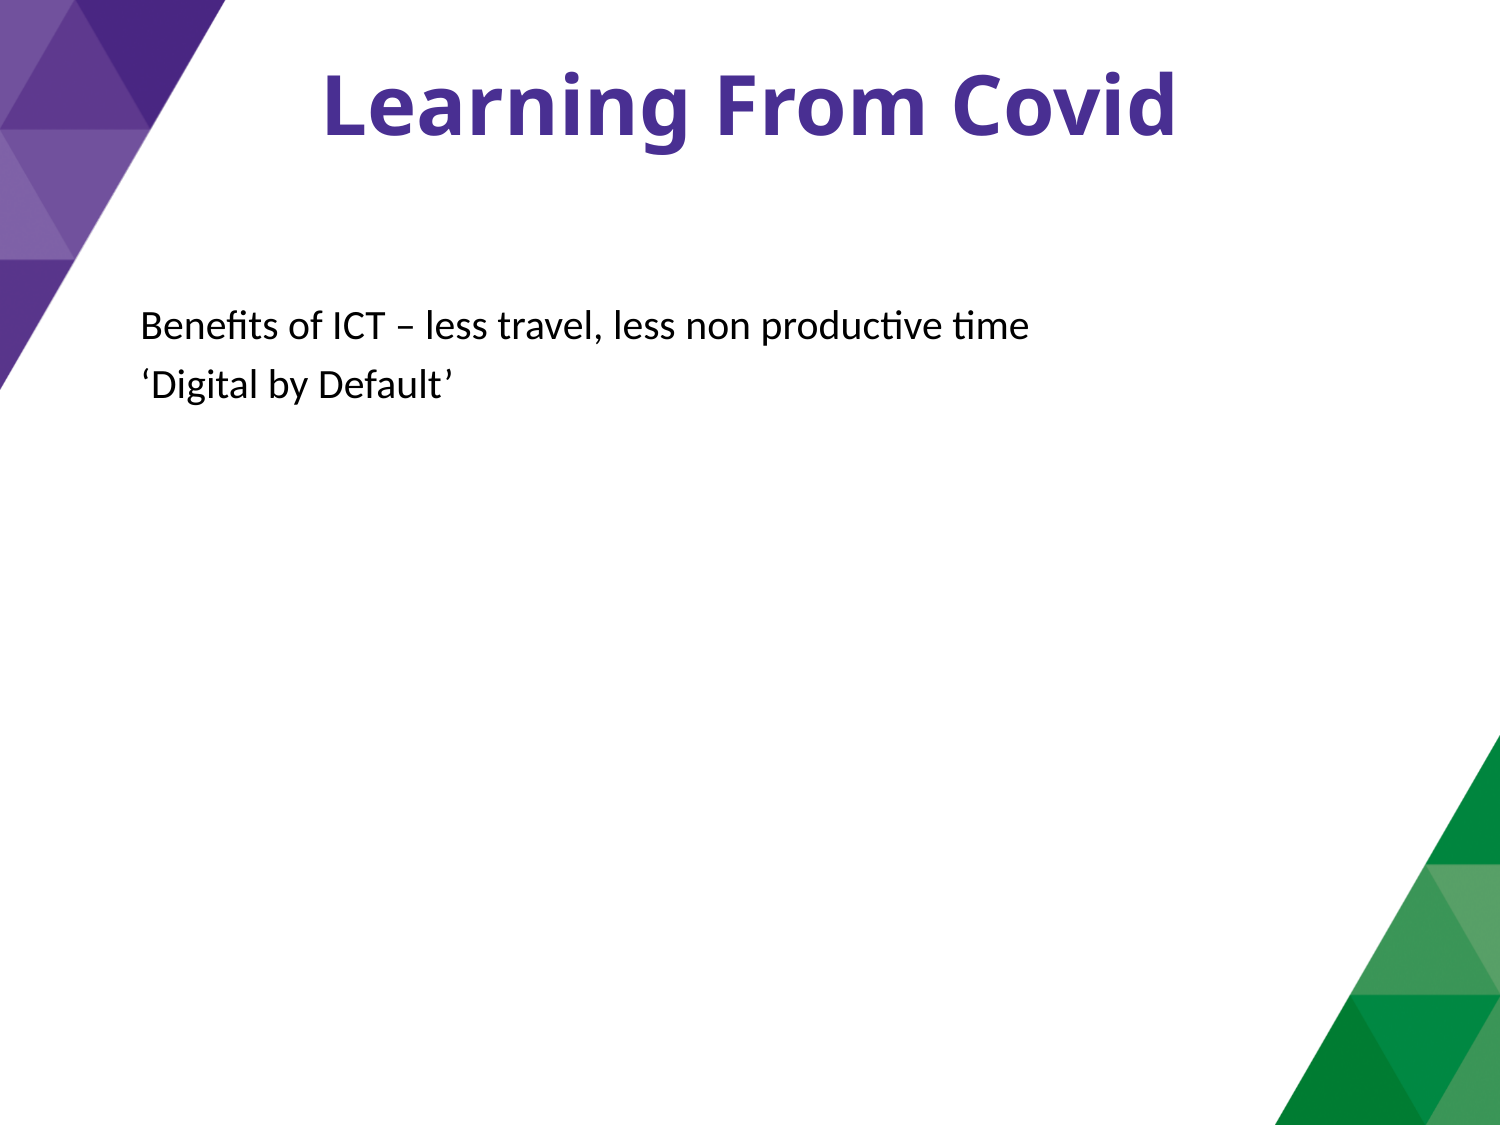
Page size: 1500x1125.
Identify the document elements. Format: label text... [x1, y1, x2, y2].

picture [0, 0, 226, 390]
title Learning From Covid [75, 45, 1425, 161]
list Benefits of ICT – less travel, less non productive time ‘Digital by Default’ [125, 290, 1377, 1059]
picture [1275, 735, 1500, 1125]
